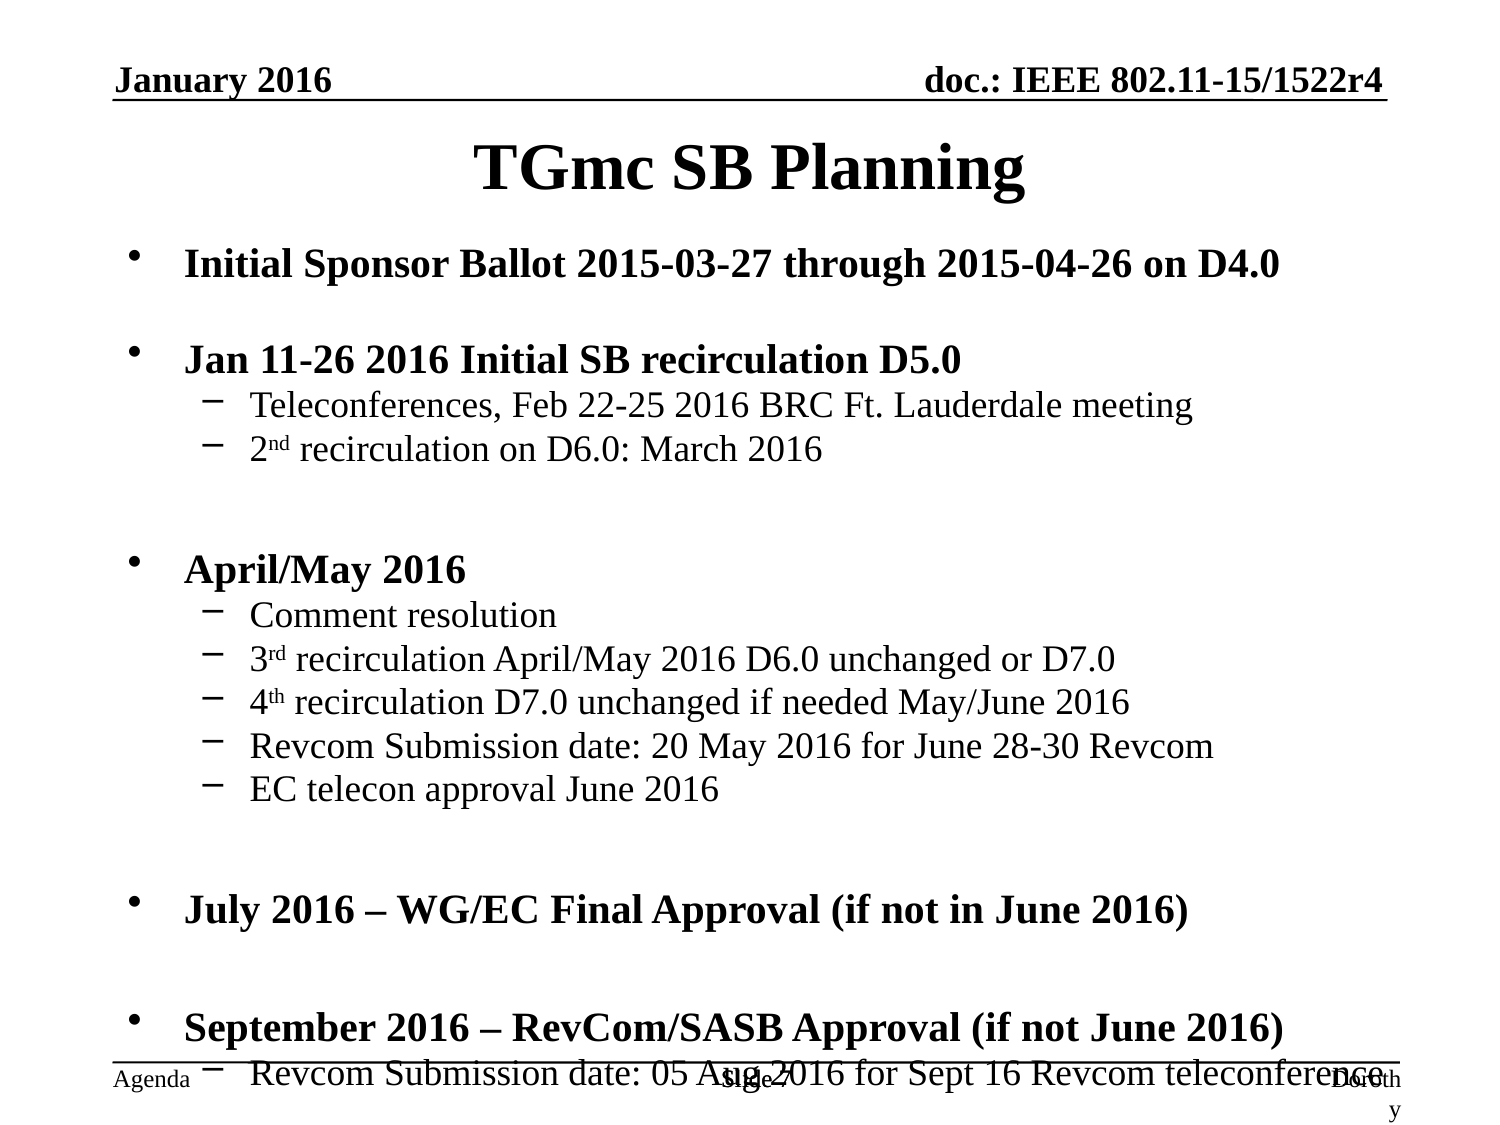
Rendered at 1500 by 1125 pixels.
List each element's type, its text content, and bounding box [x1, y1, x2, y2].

title TGmc SB Planning [112, 75, 1388, 237]
text_box Slide 7 [675, 1062, 838, 1093]
footer Dorothy Stanley, HPE [1325, 1062, 1402, 1093]
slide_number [114, 54, 425, 75]
list Initial Sponsor Ballot 2015-03-27 through 2015-04-26 on D4.0 Jan 11-26 2016 Initial SB recirculation D5.0 Teleconferences, Feb 22-25 2016 BRC Ft. Lauderdale meeting 2nd recirculation on D6.0: March 2016 April/May 2016 Comment resolution 3rd recirculation April/May 2016 D6.0 unchanged or D7.0 4th recirculation D7.0 unchanged if needed May/June 2016 Revcom Submission date: 20 May 2016 for June 28-30 Revcom EC telecon approval June 2016 July 2016 – WG/EC Final Approval (if not in June 2016) September 2016 – RevCom/SASB Approval (if not June 2016) Revcom Submission date: 05 Aug 2016 for Sept 16 Revcom teleconference [112, 237, 1425, 1038]
